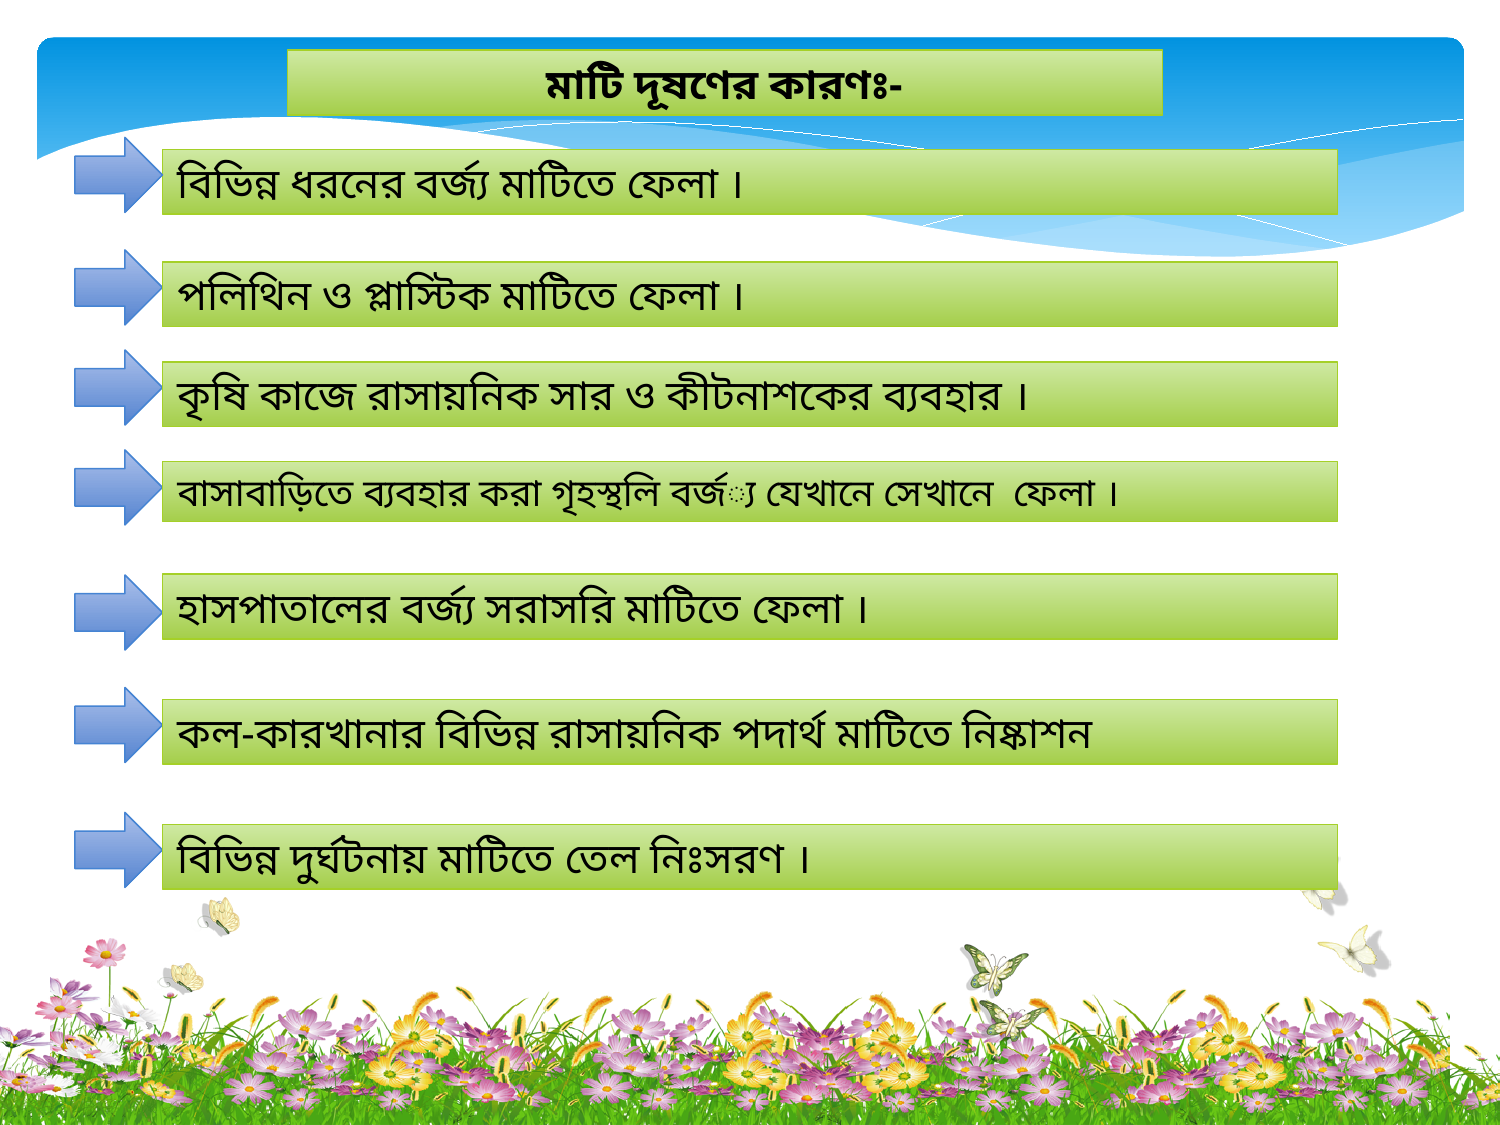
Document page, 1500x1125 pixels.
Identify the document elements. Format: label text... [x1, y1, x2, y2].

text_box কল-কারখানার বিভিন্ন রাসায়নিক পদার্থ মাটিতে নিষ্কাশন [162, 699, 1338, 765]
text_box [74, 574, 162, 651]
text_box [74, 136, 164, 214]
text_box হাসপাতালের বর্জ্য সরাসরি মাটিতে ফেলা । [162, 573, 1338, 640]
text_box বিভিন্ন ধরনের বর্জ্য মাটিতে ফেলা । [162, 149, 1338, 215]
picture [0, 849, 1500, 1125]
text_box [74, 249, 162, 326]
text_box মাটি দূষণের কারণঃ- [287, 49, 1163, 116]
text_box [74, 449, 162, 526]
text_box [74, 349, 162, 426]
text_box পলিথিন ও প্লাস্টিক মাটিতে ফেলা । [162, 261, 1338, 327]
text_box বিভিন্ন দুর্ঘটনায় মাটিতে তেল নিঃসরণ । [162, 824, 1338, 848]
text_box কৃষি কাজে রাসায়নিক সার ও কীটনাশকের ব্যবহার । [162, 361, 1338, 427]
text_box বাসাবাড়িতে ব্যবহার করা গৃহস্থলি বর্জ্য যেখানে সেখানে ফেলা । [162, 461, 1338, 522]
text_box [74, 686, 162, 764]
text_box [74, 811, 162, 848]
